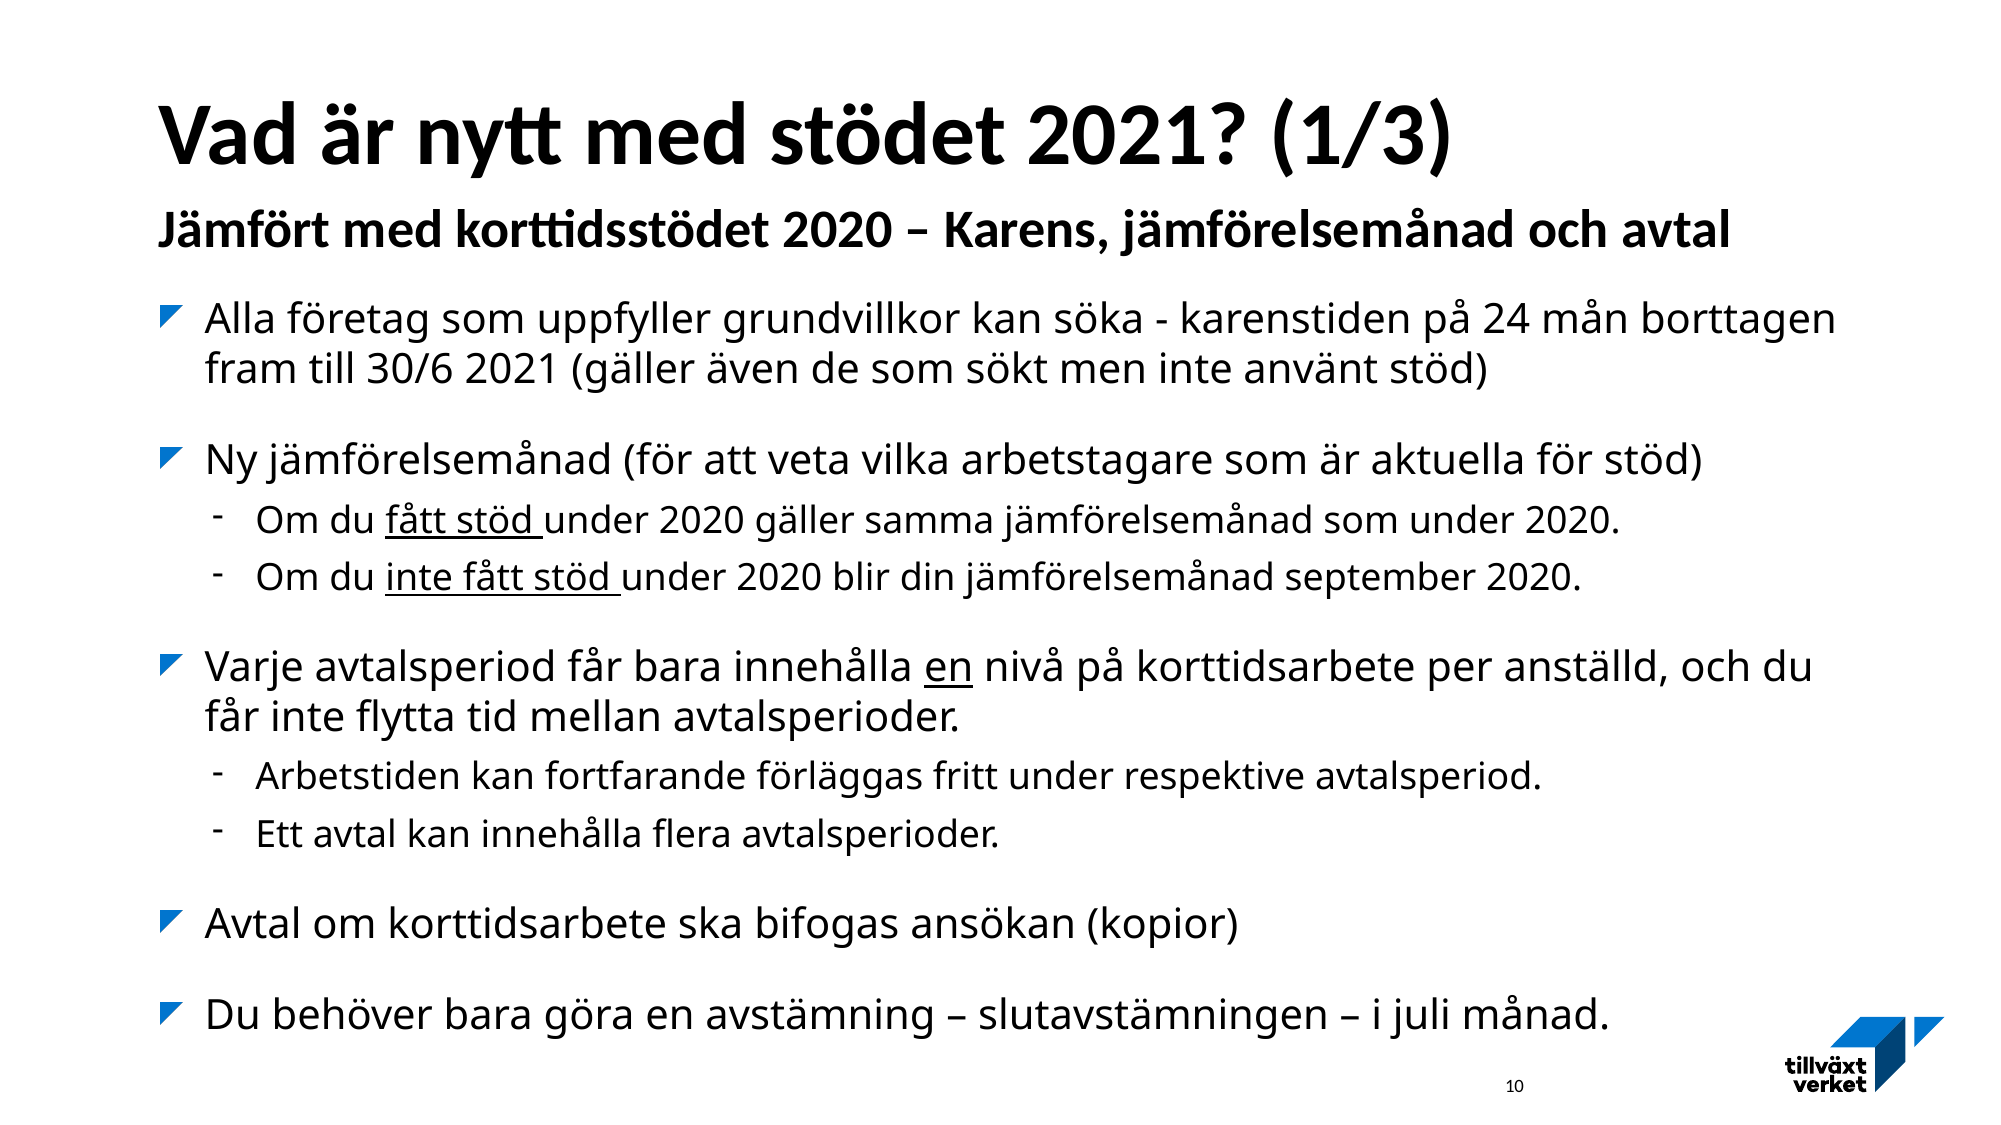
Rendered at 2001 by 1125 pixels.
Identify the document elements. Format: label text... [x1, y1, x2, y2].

list Alla företag som uppfyller grundvillkor kan söka - karenstiden på 24 mån borttagen fram till 30/6 2021 (gäller även de som sökt men inte använt stöd) Ny jämförelsemånad (för att veta vilka arbetstagare som är aktuella för stöd) Om du fått stöd under 2020 gäller samma jämförelsemånad som under 2020. Om du inte fått stöd under 2020 blir din jämförelsemånad september 2020. Varje avtalsperiod får bara innehålla en nivå på korttidsarbete per anställd, och du får inte flytta tid mellan avtalsperioder. Arbetstiden kan fortfarande förläggas fritt under respektive avtalsperiod. Ett avtal kan innehålla flera avtalsperioder. Avtal om korttidsarbete ska bifogas ansökan (kopior) Du behöver bara göra en avstämning – slutavstämningen – i juli månad. [160, 291, 1851, 963]
picture [160, 1002, 183, 1025]
picture [160, 910, 183, 933]
slide_number 10 [1458, 1054, 1524, 1115]
picture [160, 447, 183, 469]
title Vad är nytt med stödet 2021? (1/3) [158, 13, 1570, 185]
list Jämfört med korttidsstödet 2020 – Karens, jämförelsemånad och avtal [158, 192, 1797, 271]
picture [160, 305, 183, 328]
picture [160, 654, 183, 676]
